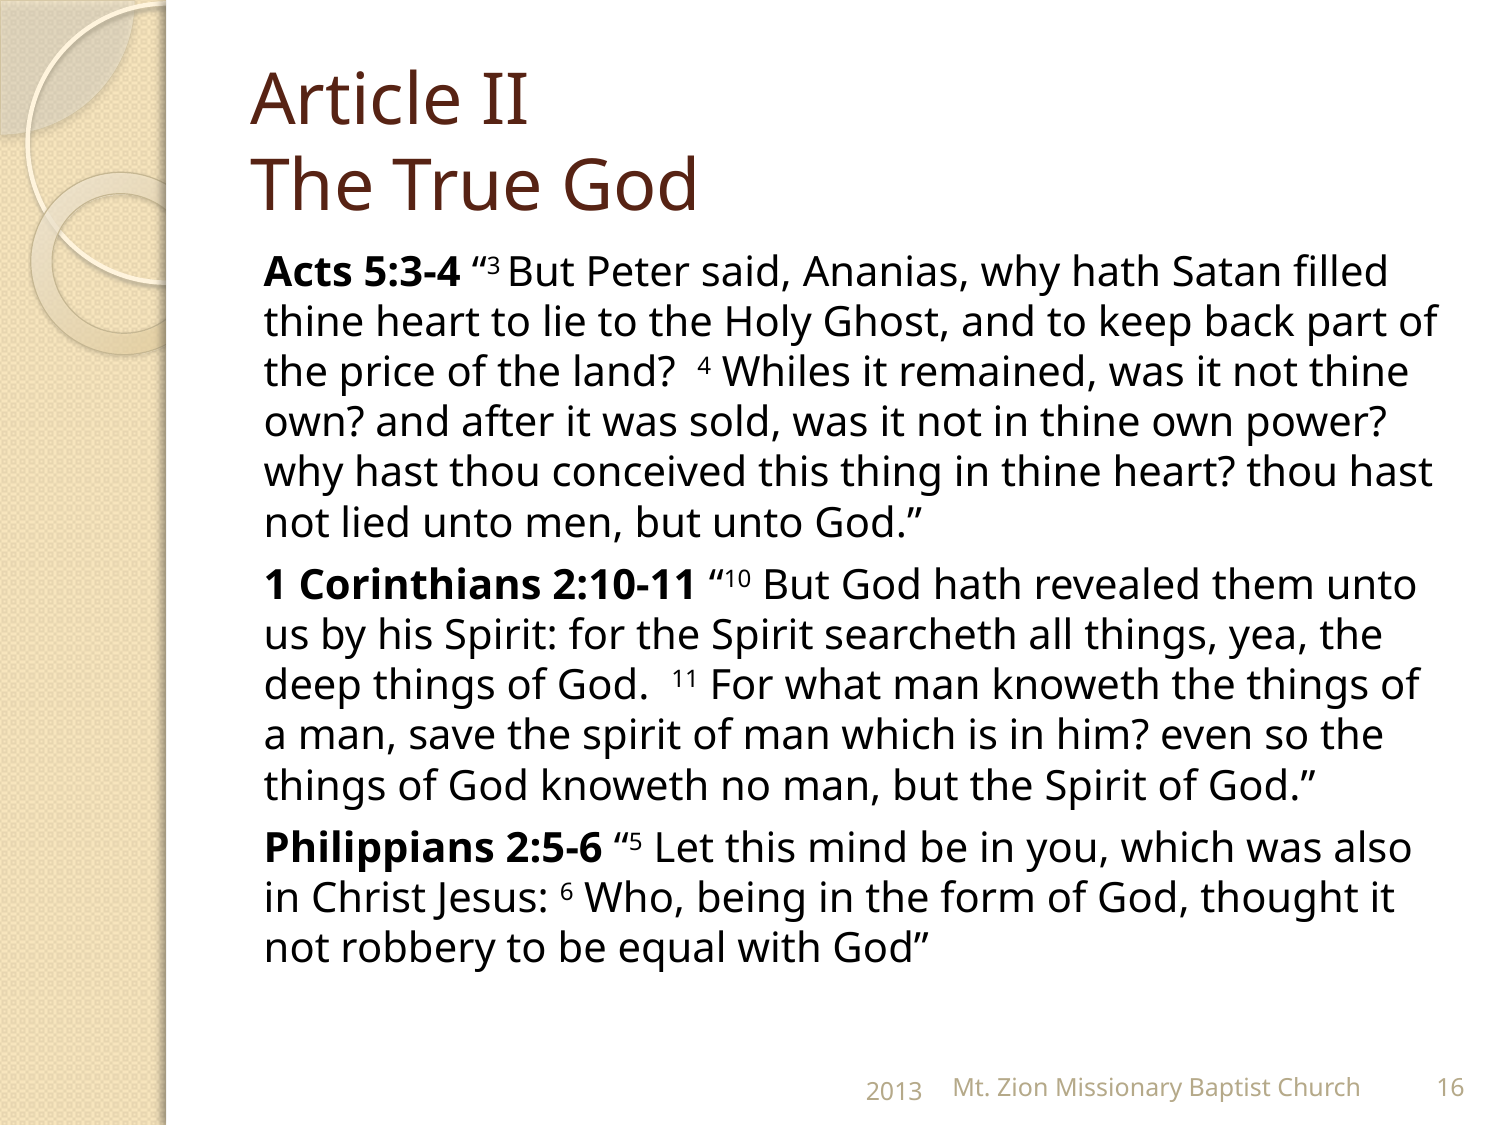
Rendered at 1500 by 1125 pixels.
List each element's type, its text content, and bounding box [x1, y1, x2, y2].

slide_number 16 [1413, 1034, 1488, 1113]
footer Mt. Zion Missionary Baptist Church [937, 1034, 1413, 1113]
slide_number 2013 [587, 1034, 937, 1113]
list Acts 5:3-4 “3 But Peter said, Ananias, why hath Satan filled thine heart to lie to the Holy Ghost, and to keep back part of the price of the land? 4 Whiles it remained, was it not thine own? and after it was sold, was it not in thine own power? why hast thou conceived this thing in thine heart? thou hast not lied unto men, but unto God.” 1 Corinthians 2:10-11 “10 But God hath revealed them unto us by his Spirit: for the Spirit searcheth all things, yea, the deep things of God. 11 For what man knoweth the things of a man, save the spirit of man which is in him? even so the things of God knoweth no man, but the Spirit of God.” Philippians 2:5-6 “5 Let this mind be in you, which was also in Christ Jesus: 6 Who, being in the form of God, thought it not robbery to be equal with God” [235, 237, 1466, 1025]
title Article II The True God [235, 45, 1466, 233]
